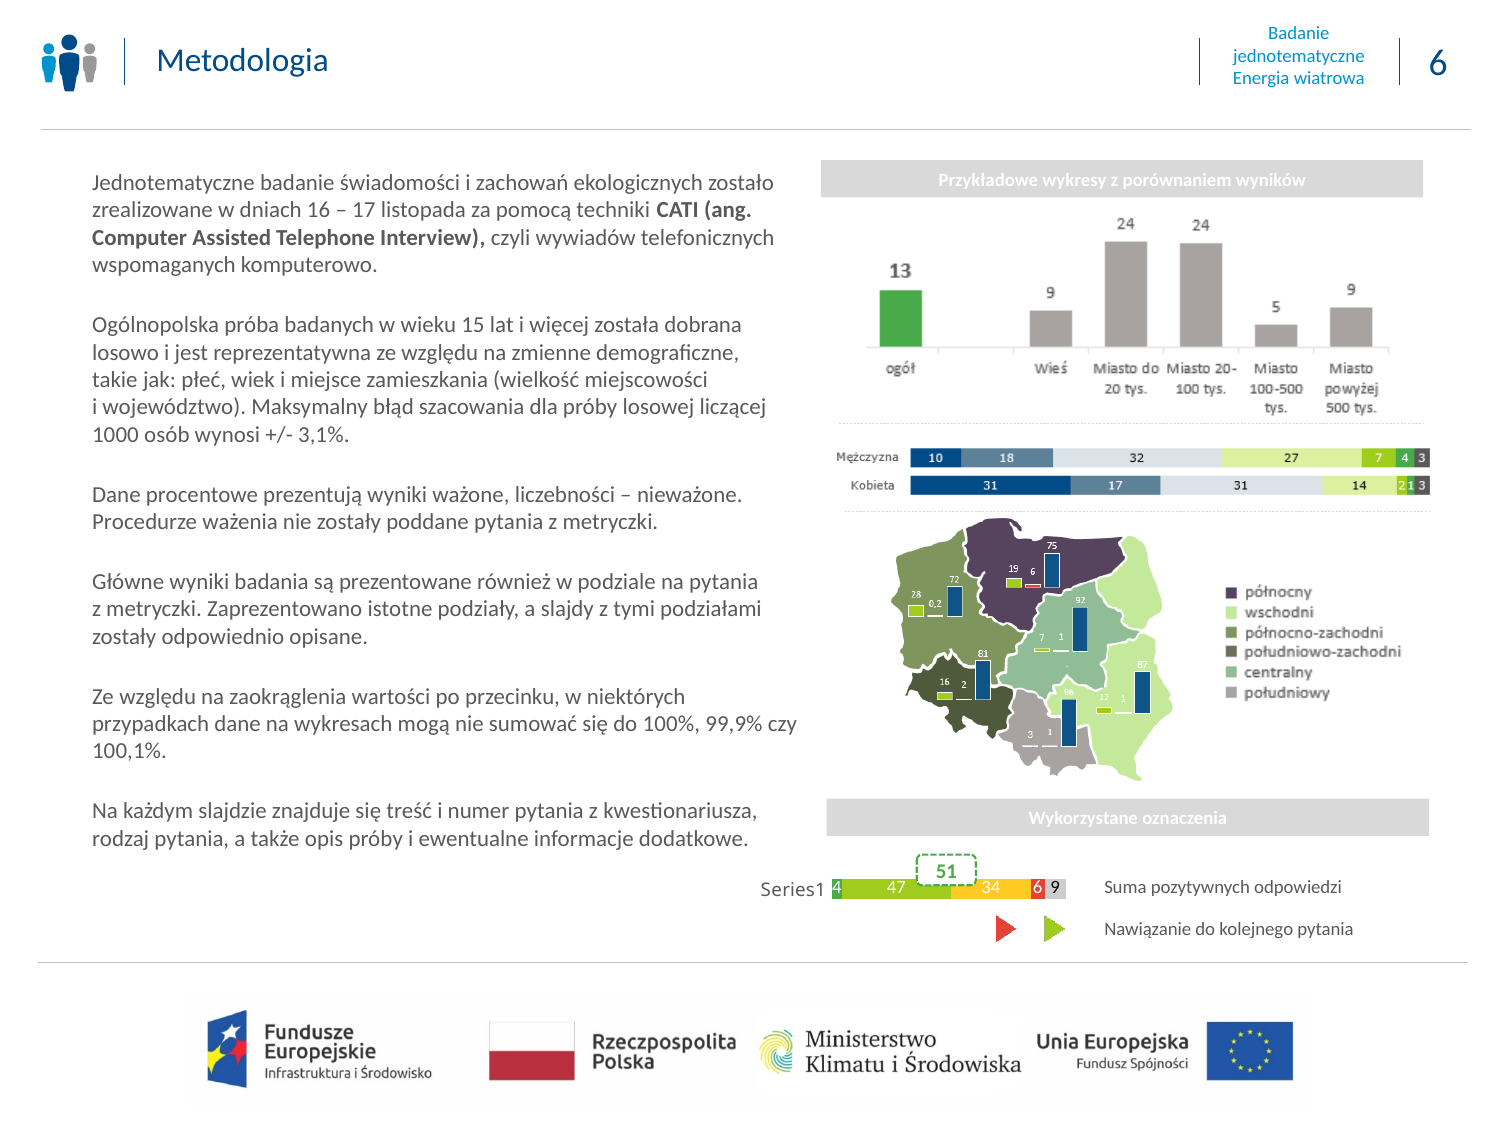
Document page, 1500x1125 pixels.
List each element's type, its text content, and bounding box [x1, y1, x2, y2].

list Metodologia [123, 30, 1190, 92]
text_box Przykładowe wykresy z porównaniem wyników [820, 160, 1424, 198]
picture [188, 991, 1312, 1107]
text_box Badanie jednotematyczne Energia wiatrowa [1190, 13, 1407, 96]
list Jednotematyczne badanie świadomości i zachowań ekologicznych zostało zrealizowane w dniach 16 – 17 listopada za pomocą techniki CATI (ang. Computer Assisted Telephone Interview), czyli wywiadów telefonicznych wspomaganych komputerowo. Ogólnopolska próba badanych w wieku 15 lat i więcej została dobrana losowo i jest reprezentatywna ze względu na zmienne demograficzne, takie jak: płeć, wiek i miejsce zamieszkania (wielkość miejscowości i województwo). Maksymalny błąd szacowania dla próby losowej liczącej 1000 osób wynosi +/- 3,1%. Dane procentowe prezentują wyniki ważone, liczebności – nieważone. Procedurze ważenia nie zostały poddane pytania z metryczki. Główne wyniki badania są prezentowane również w podziale na pytania z metryczki. Zaprezentowano istotne podziały, a slajdy z tymi podziałami zostały odpowiednio opisane. Ze względu na zaokrąglenia wartości po przecinku, w niektórych przypadkach dane na wykresach mogą nie sumować się do 100%, 99,9% czy 100,1%. Na każdym slajdzie znajduje się treść i numer pytania z kwestionariusza, rodzaj pytania, a także opis próby i ewentualne informacje dodatkowe. [77, 160, 818, 940]
picture [829, 442, 1433, 498]
picture [1223, 583, 1408, 707]
picture [889, 516, 1174, 782]
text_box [41, 34, 97, 92]
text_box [718, 798, 1453, 947]
picture [865, 208, 1397, 419]
